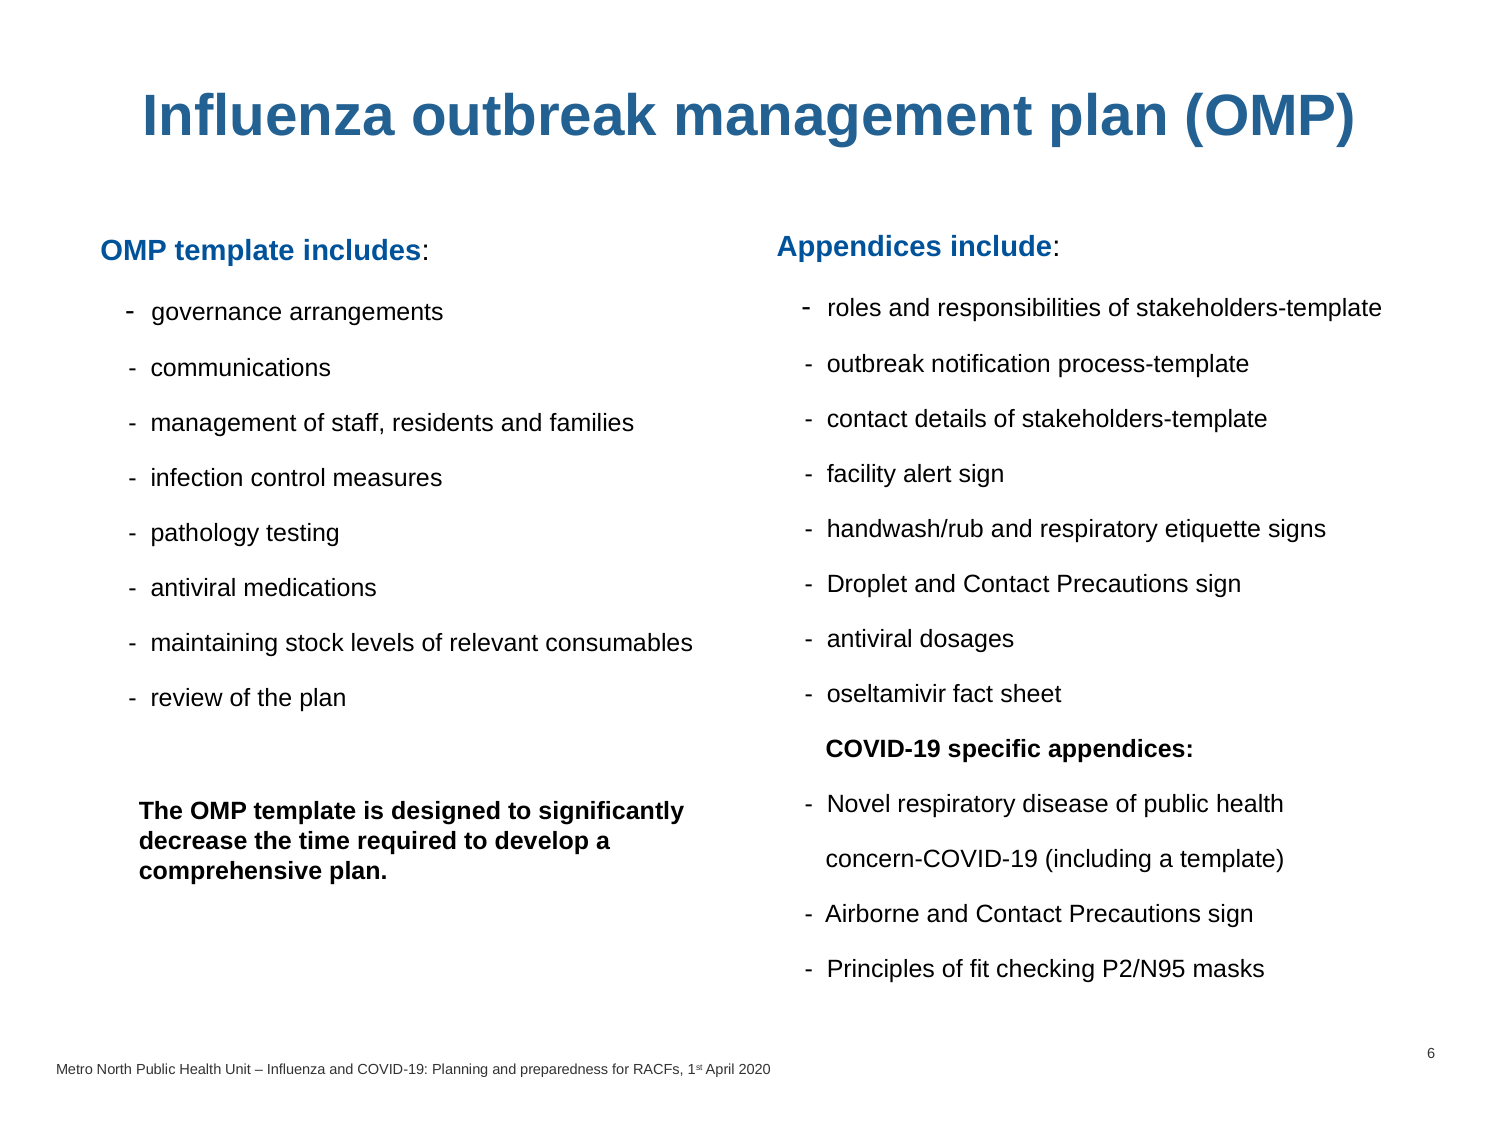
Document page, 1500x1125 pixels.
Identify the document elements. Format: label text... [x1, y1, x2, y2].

text_box Appendices include: - roles and responsibilities of stakeholders-template - outbreak notification process-template - contact details of stakeholders-template - facility alert sign - handwash/rub and respiratory etiquette signs - Droplet and Contact Precautions sign - antiviral dosages - oseltamivir fact sheet COVID-19 specific appendices: - Novel respiratory disease of public health concern-COVID-19 (including a template) - Airborne and Contact Precautions sign - Principles of fit checking P2/N95 masks [761, 219, 1459, 1018]
text_box The OMP template is designed to significantly decrease the time required to develop a comprehensive plan. [123, 786, 703, 892]
slide_number 6 [1370, 1034, 1436, 1071]
text_box OMP template includes: - governance arrangements - communications - management of staff, residents and families - infection control measures - pathology testing - antiviral medications - maintaining stock levels of relevant consumables - review of the plan [100, 231, 739, 716]
title Influenza outbreak management plan (OMP) [64, 19, 1436, 147]
text_box Metro North Public Health Unit – Influenza and COVID-19: Planning and preparedness for RACFs, 1st April 2020 [41, 1052, 798, 1112]
